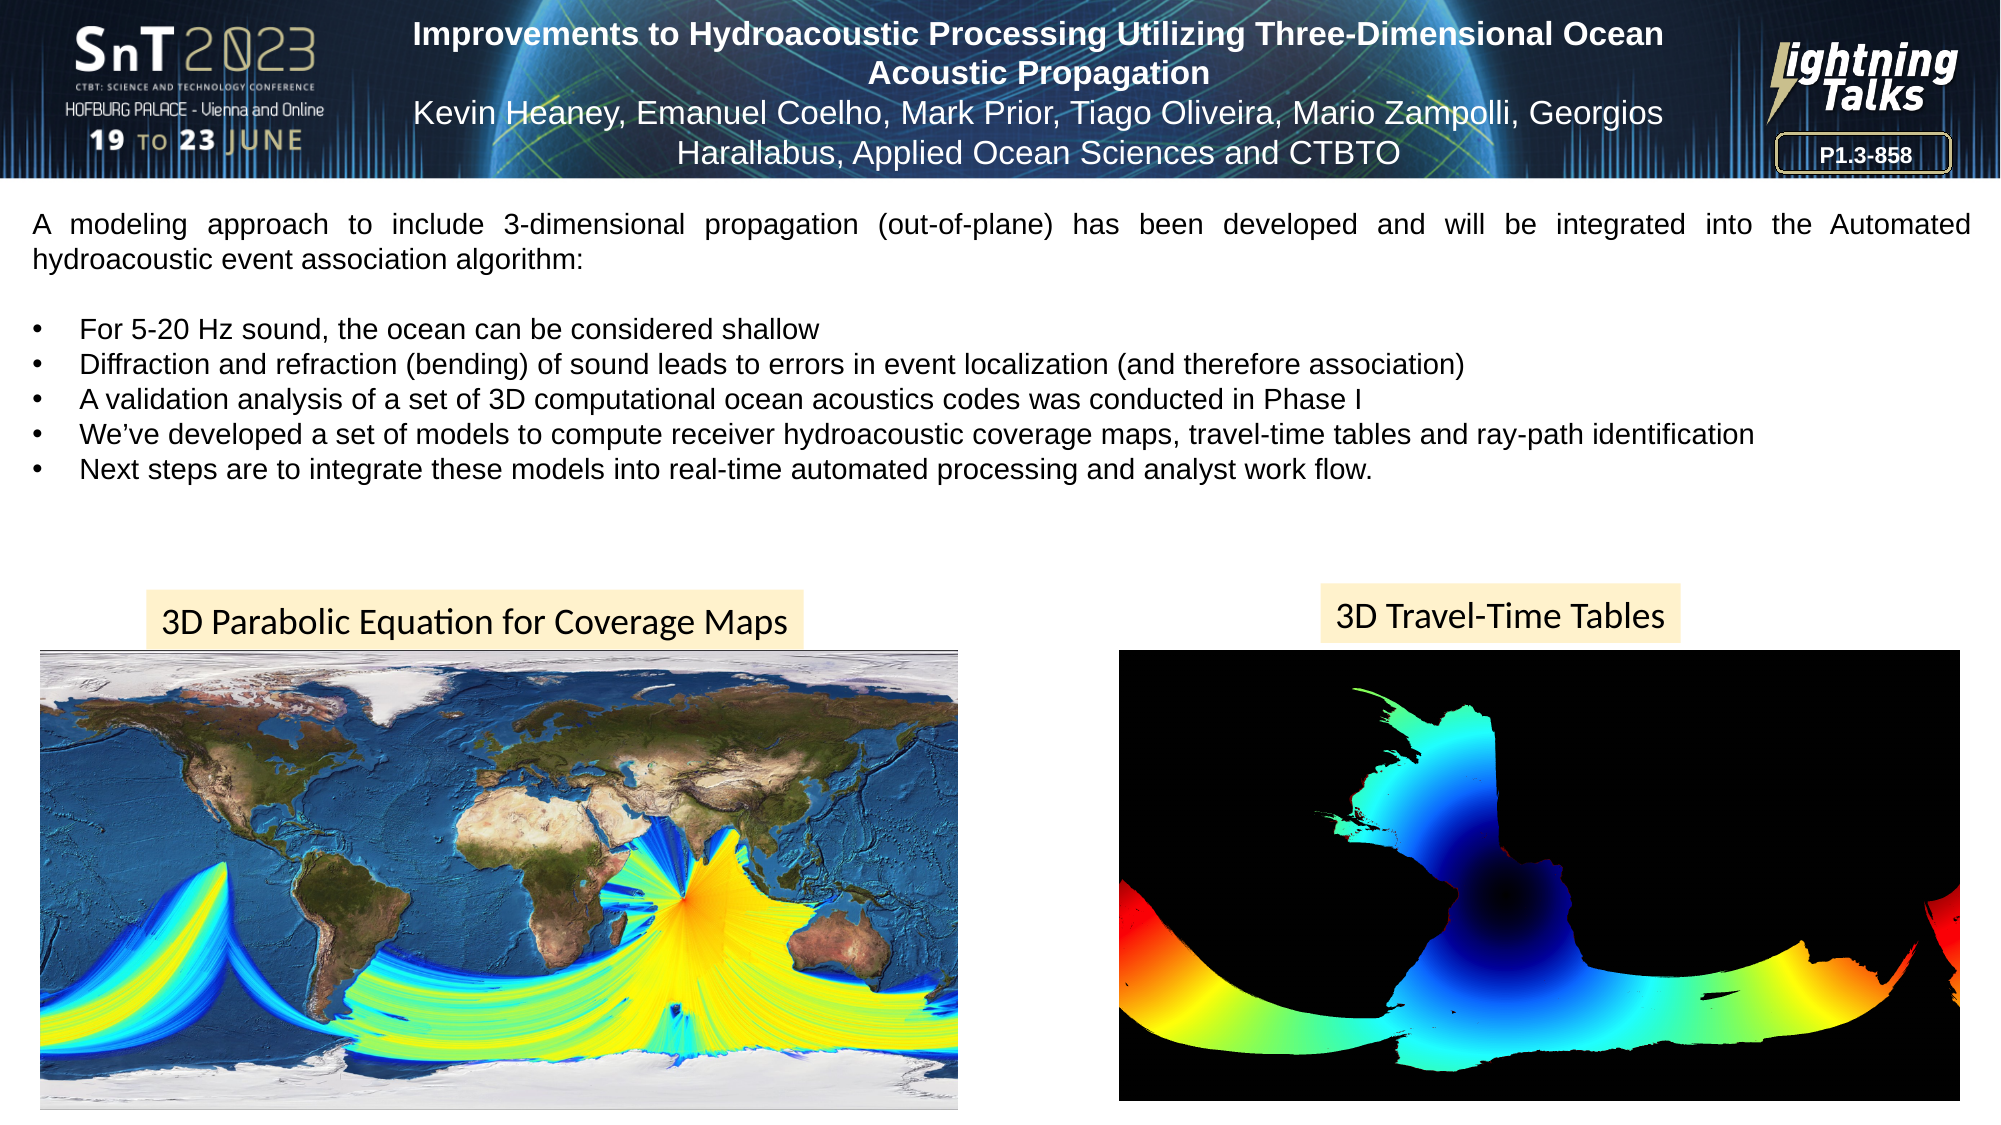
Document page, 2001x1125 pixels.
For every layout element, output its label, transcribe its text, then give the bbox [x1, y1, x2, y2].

text_box Improvements to Hydroacoustic Processing Utilizing Three-Dimensional Ocean Acoustic Propagation Kevin Heaney, Emanuel Coelho, Mark Prior, Tiago Oliveira, Mario Zampolli, Georgios Harallabus, Applied Ocean Sciences and CTBTO [338, 4, 1741, 179]
text_box 3D Travel-Time Tables [1320, 583, 1681, 643]
text_box P1.3-858 [1778, 135, 1954, 176]
text_box 3D Parabolic Equation for Coverage Maps [146, 589, 804, 650]
picture [0, 0, 2001, 1125]
text_box A modeling approach to include 3-dimensional propagation (out-of-plane) has been developed and will be integrated into the Automated hydroacoustic event association algorithm: For 5-20 Hz sound, the ocean can be considered shallow Diffraction and refraction (bending) of sound leads to errors in event localization (and therefore association) A validation analysis of a set of 3D computational ocean acoustics codes was conducted in Phase I We’ve developed a set of models to compute receiver hydroacoustic coverage maps, travel-time tables and ray-path identification Next steps are to integrate these models into real-time automated processing and analyst work flow. [17, 198, 1990, 493]
